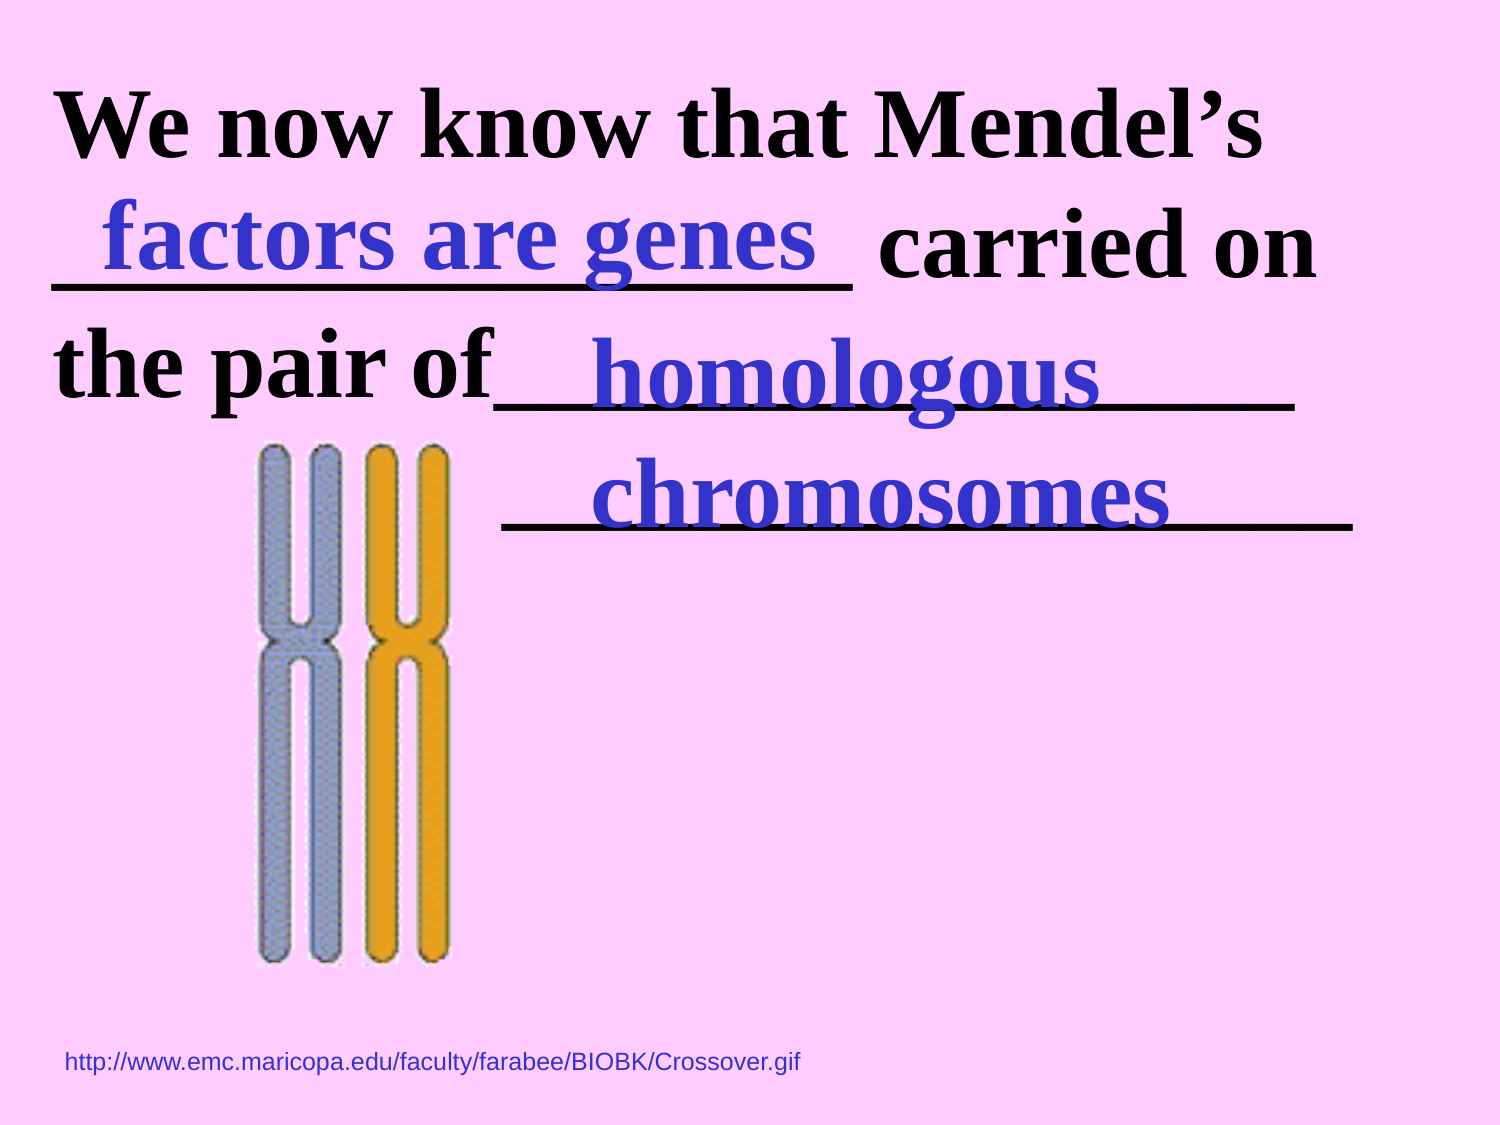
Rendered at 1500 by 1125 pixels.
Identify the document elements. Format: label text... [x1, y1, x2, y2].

text_box http://www.emc.maricopa.edu/faculty/farabee/BIOBK/Crossover.gif [49, 1037, 818, 1083]
text_box We now know that Mendel’s ________________ carried on the pair of________________ _________________ [37, 49, 1463, 545]
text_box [212, 412, 487, 1038]
text_box homologous chromosomes [575, 299, 1188, 555]
text_box factors are genes [88, 162, 833, 298]
